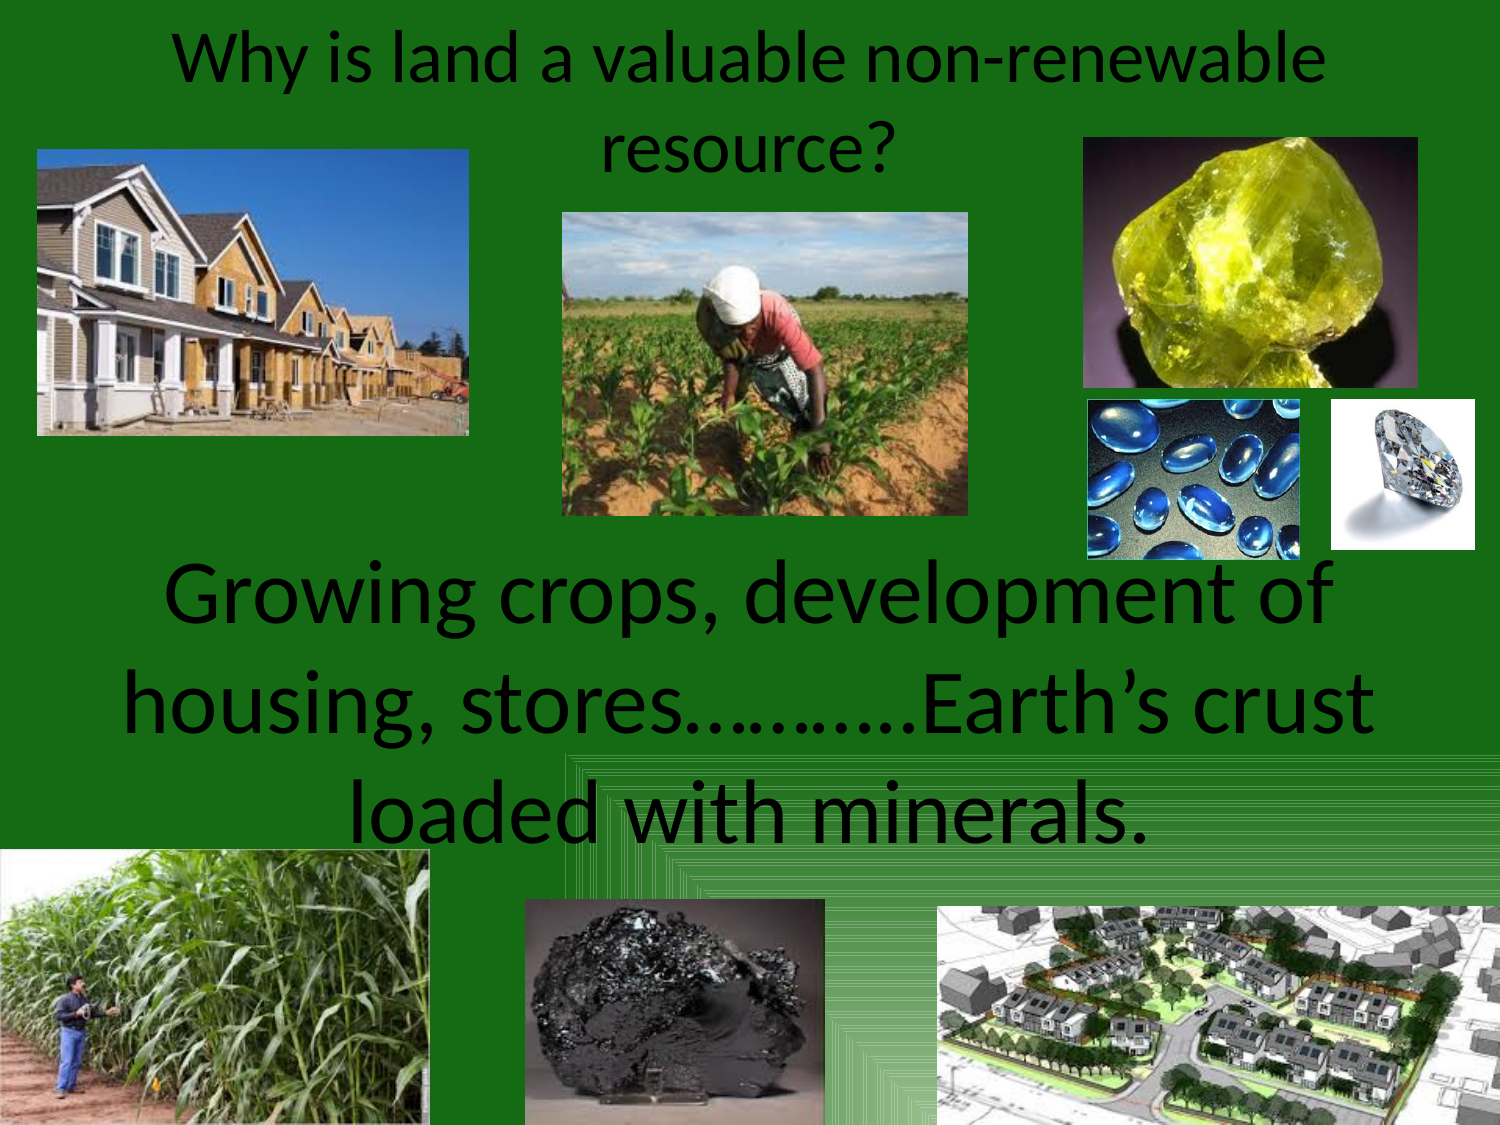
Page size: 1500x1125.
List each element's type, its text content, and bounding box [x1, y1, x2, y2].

picture [937, 905, 1500, 1125]
text_box Why is land a valuable non-renewable resource? [0, 0, 1500, 195]
picture [37, 149, 469, 437]
picture [562, 212, 968, 516]
picture [1083, 137, 1418, 388]
picture [1331, 399, 1476, 551]
text_box Growing crops, development of housing, stores………..Earth’s crust loaded with minerals. [0, 524, 1500, 1005]
picture [524, 899, 826, 1125]
picture [0, 849, 430, 1125]
picture [1087, 399, 1301, 560]
